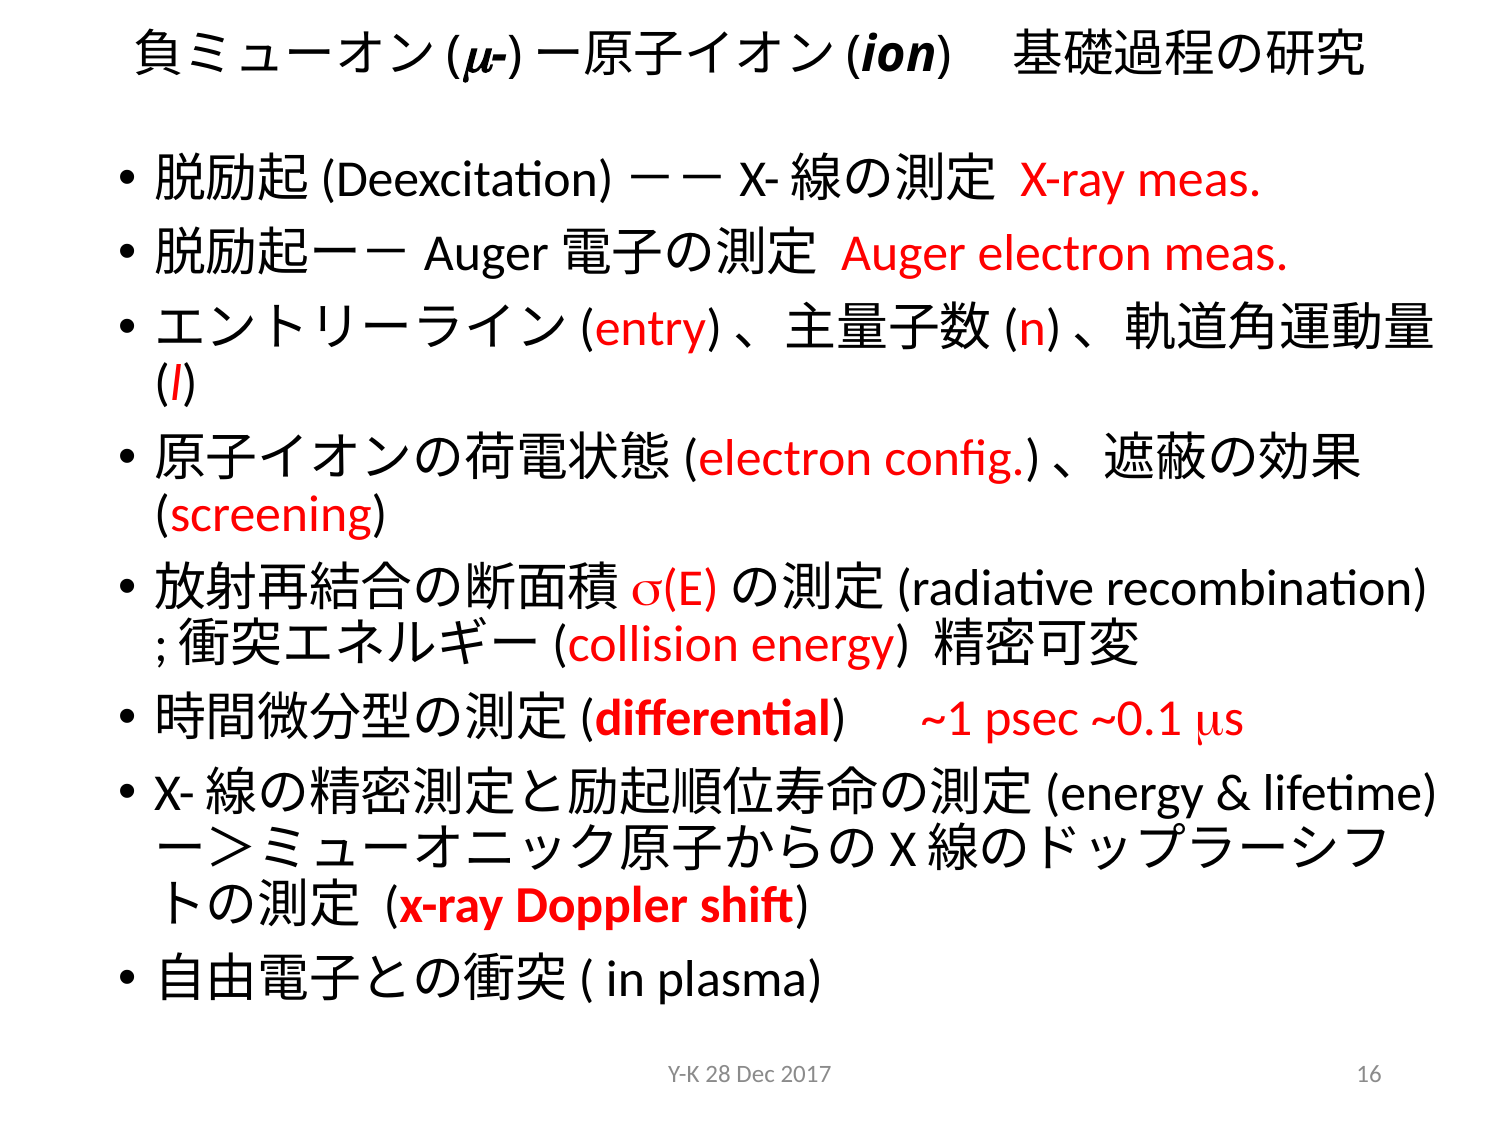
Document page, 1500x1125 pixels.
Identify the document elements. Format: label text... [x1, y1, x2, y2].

slide_number 16 [1059, 1042, 1397, 1103]
list 脱励起(Deexcitation)－－X-線の測定 X-ray meas. 脱励起ー－Auger電子の測定 Auger electron meas. エントリーライン(entry)、主量子数(n)、軌道角運動量(l) 原子イオンの荷電状態(electron config.)、遮蔽の効果(screening) 放射再結合の断面積s(E)の測定(radiative recombination) ;衝突エネルギー(collision energy) 精密可変 時間微分型の測定(differential) ~1 psec ~0.1 ms X-線の精密測定と励起順位寿命の測定(energy & lifetime) ー＞ミューオニック原子からのX線のドップラーシフトの測定 (x-ray Doppler shift) 自由電子との衝突( in plasma) [103, 144, 1455, 1043]
title 負ミューオン(m-)ー原子イオン(ion) 基礎過程の研究 [103, 0, 1397, 111]
footer Y-K 28 Dec 2017 [496, 1042, 1004, 1103]
